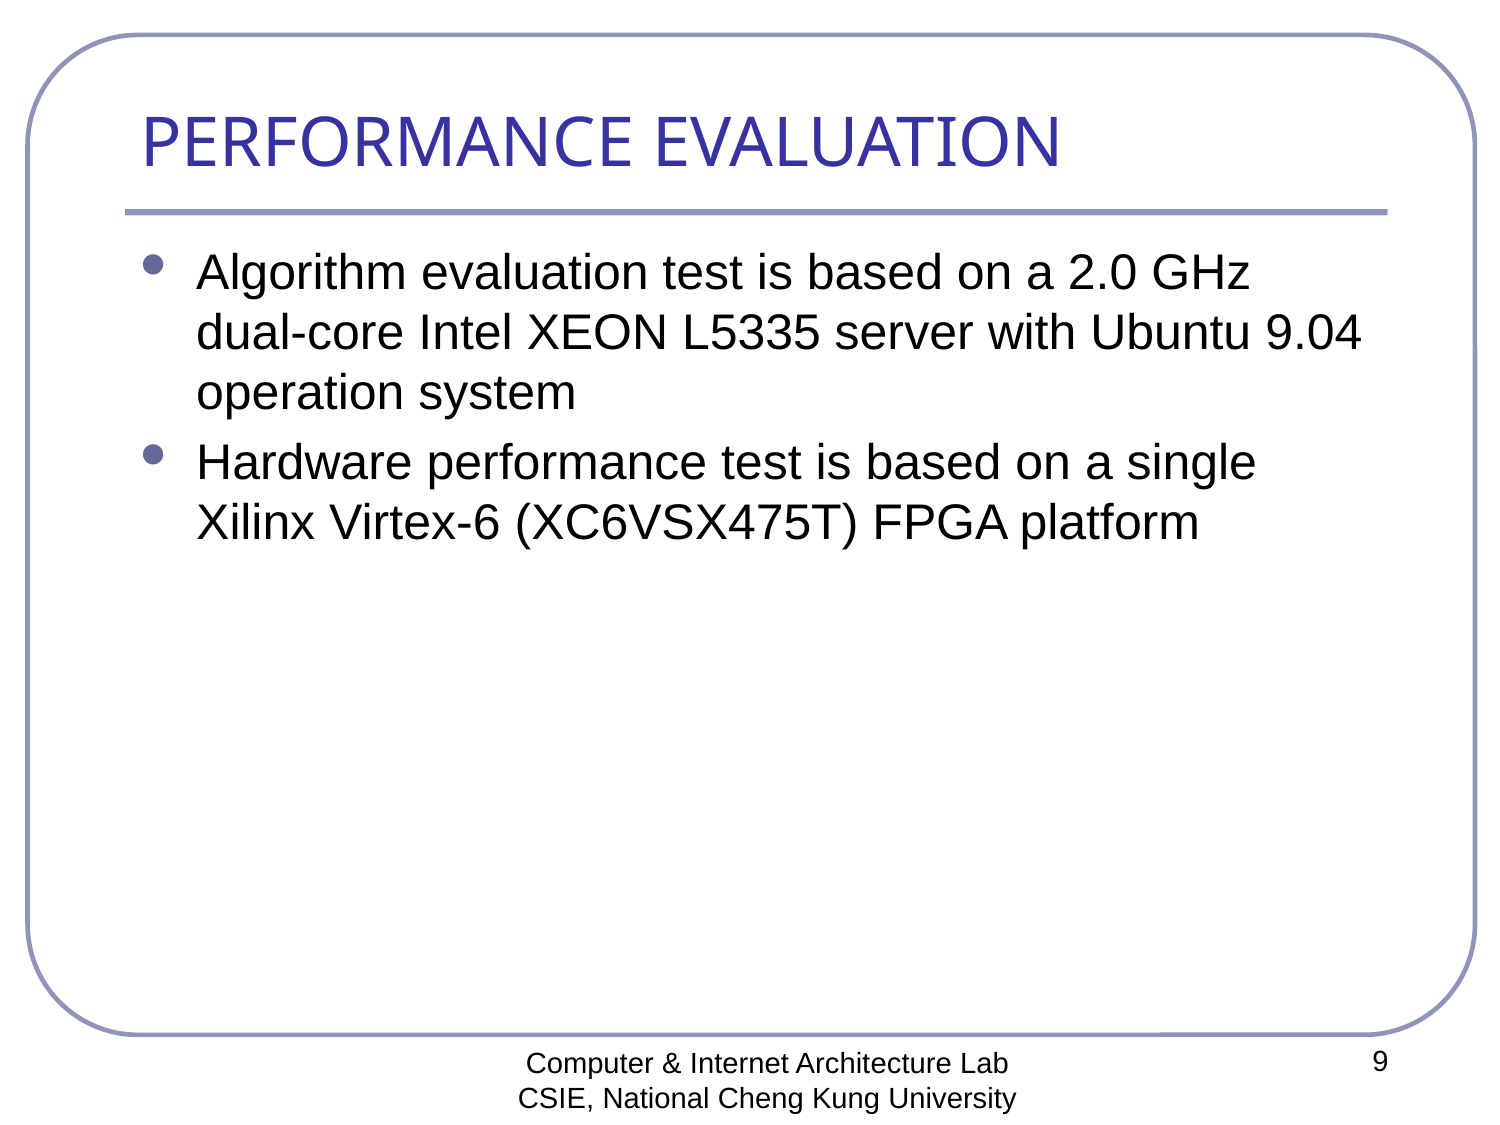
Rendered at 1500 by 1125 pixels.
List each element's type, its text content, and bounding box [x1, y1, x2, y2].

title PERFORMANCE EVALUATION [124, 89, 1388, 188]
slide_number 9 [1298, 1034, 1462, 1111]
footer Computer & Internet Architecture Lab CSIE, National Cheng Kung University [442, 1036, 1093, 1112]
list Algorithm evaluation test is based on a 2.0 GHz dual-core Intel XEON L5335 server with Ubuntu 9.04 operation system Hardware performance test is based on a single Xilinx Virtex-6 (XC6VSX475T) FPGA platform [124, 231, 1388, 976]
